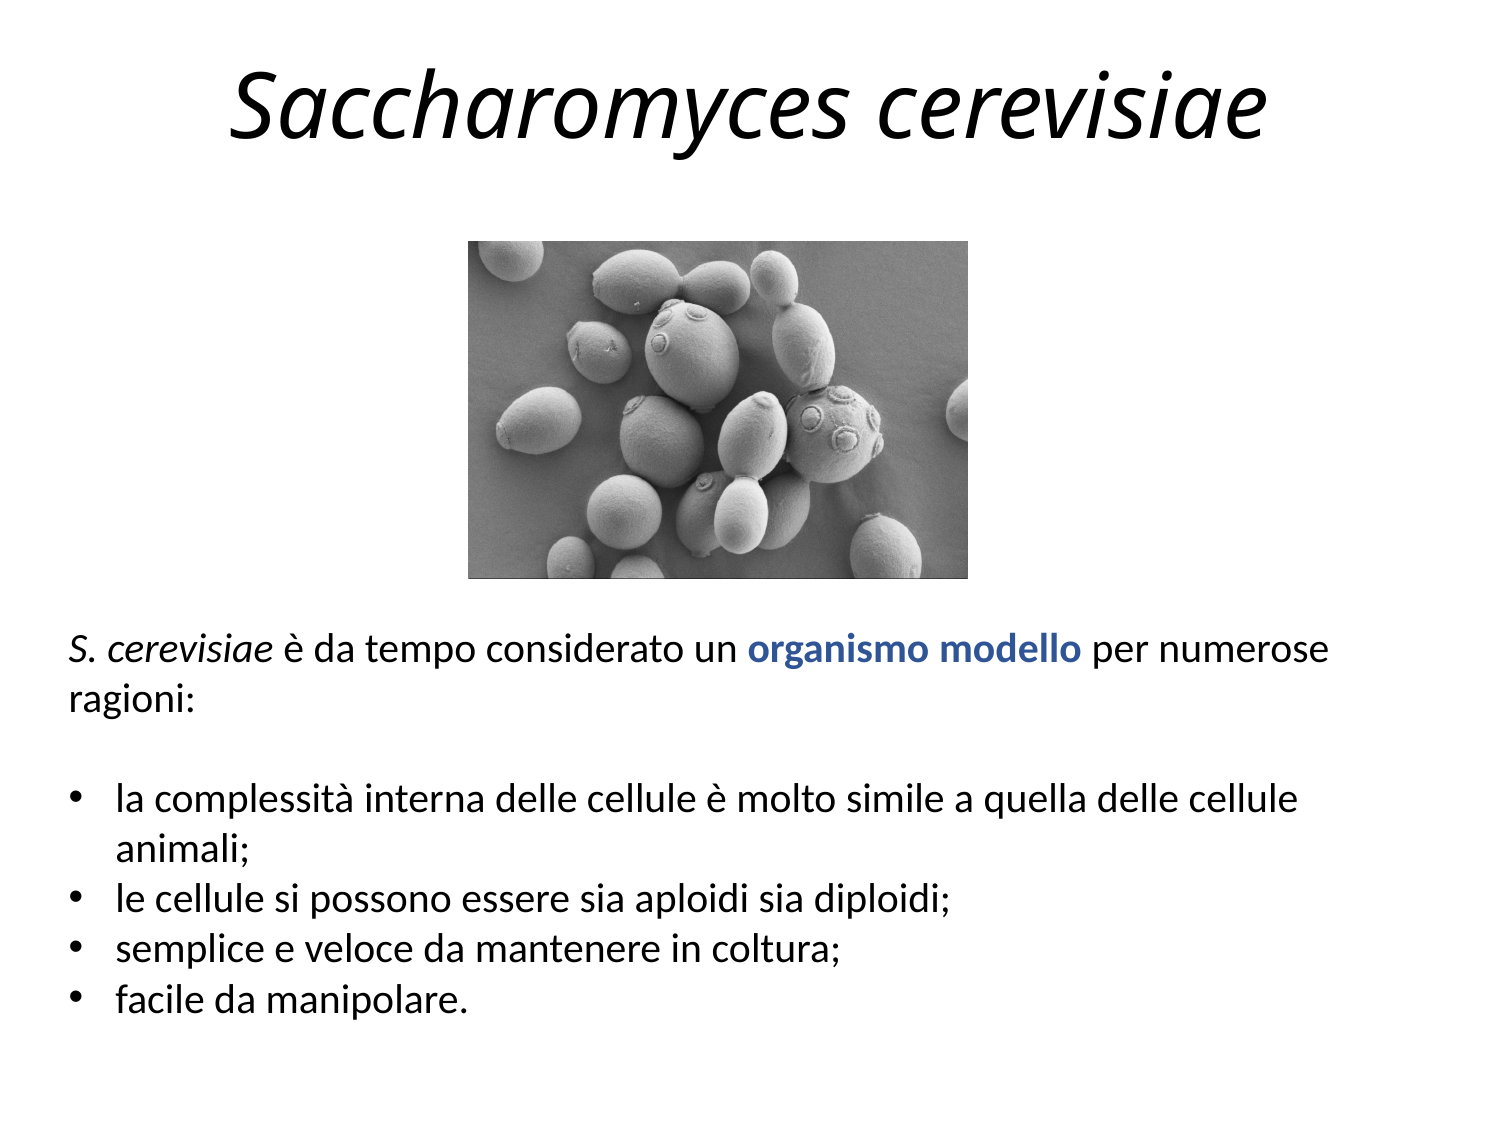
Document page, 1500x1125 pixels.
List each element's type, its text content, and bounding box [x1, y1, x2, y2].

picture [468, 241, 968, 579]
text_box Saccharomyces cerevisiae [103, 0, 1397, 218]
text_box S. cerevisiae è da tempo considerato un organismo modello per numerose ragioni: la complessità interna delle cellule è molto simile a quella delle cellule animali; le cellule si possono essere sia aploidi sia diploidi; semplice e veloce da mantenere in coltura; facile da manipolare. [53, 613, 1447, 1125]
